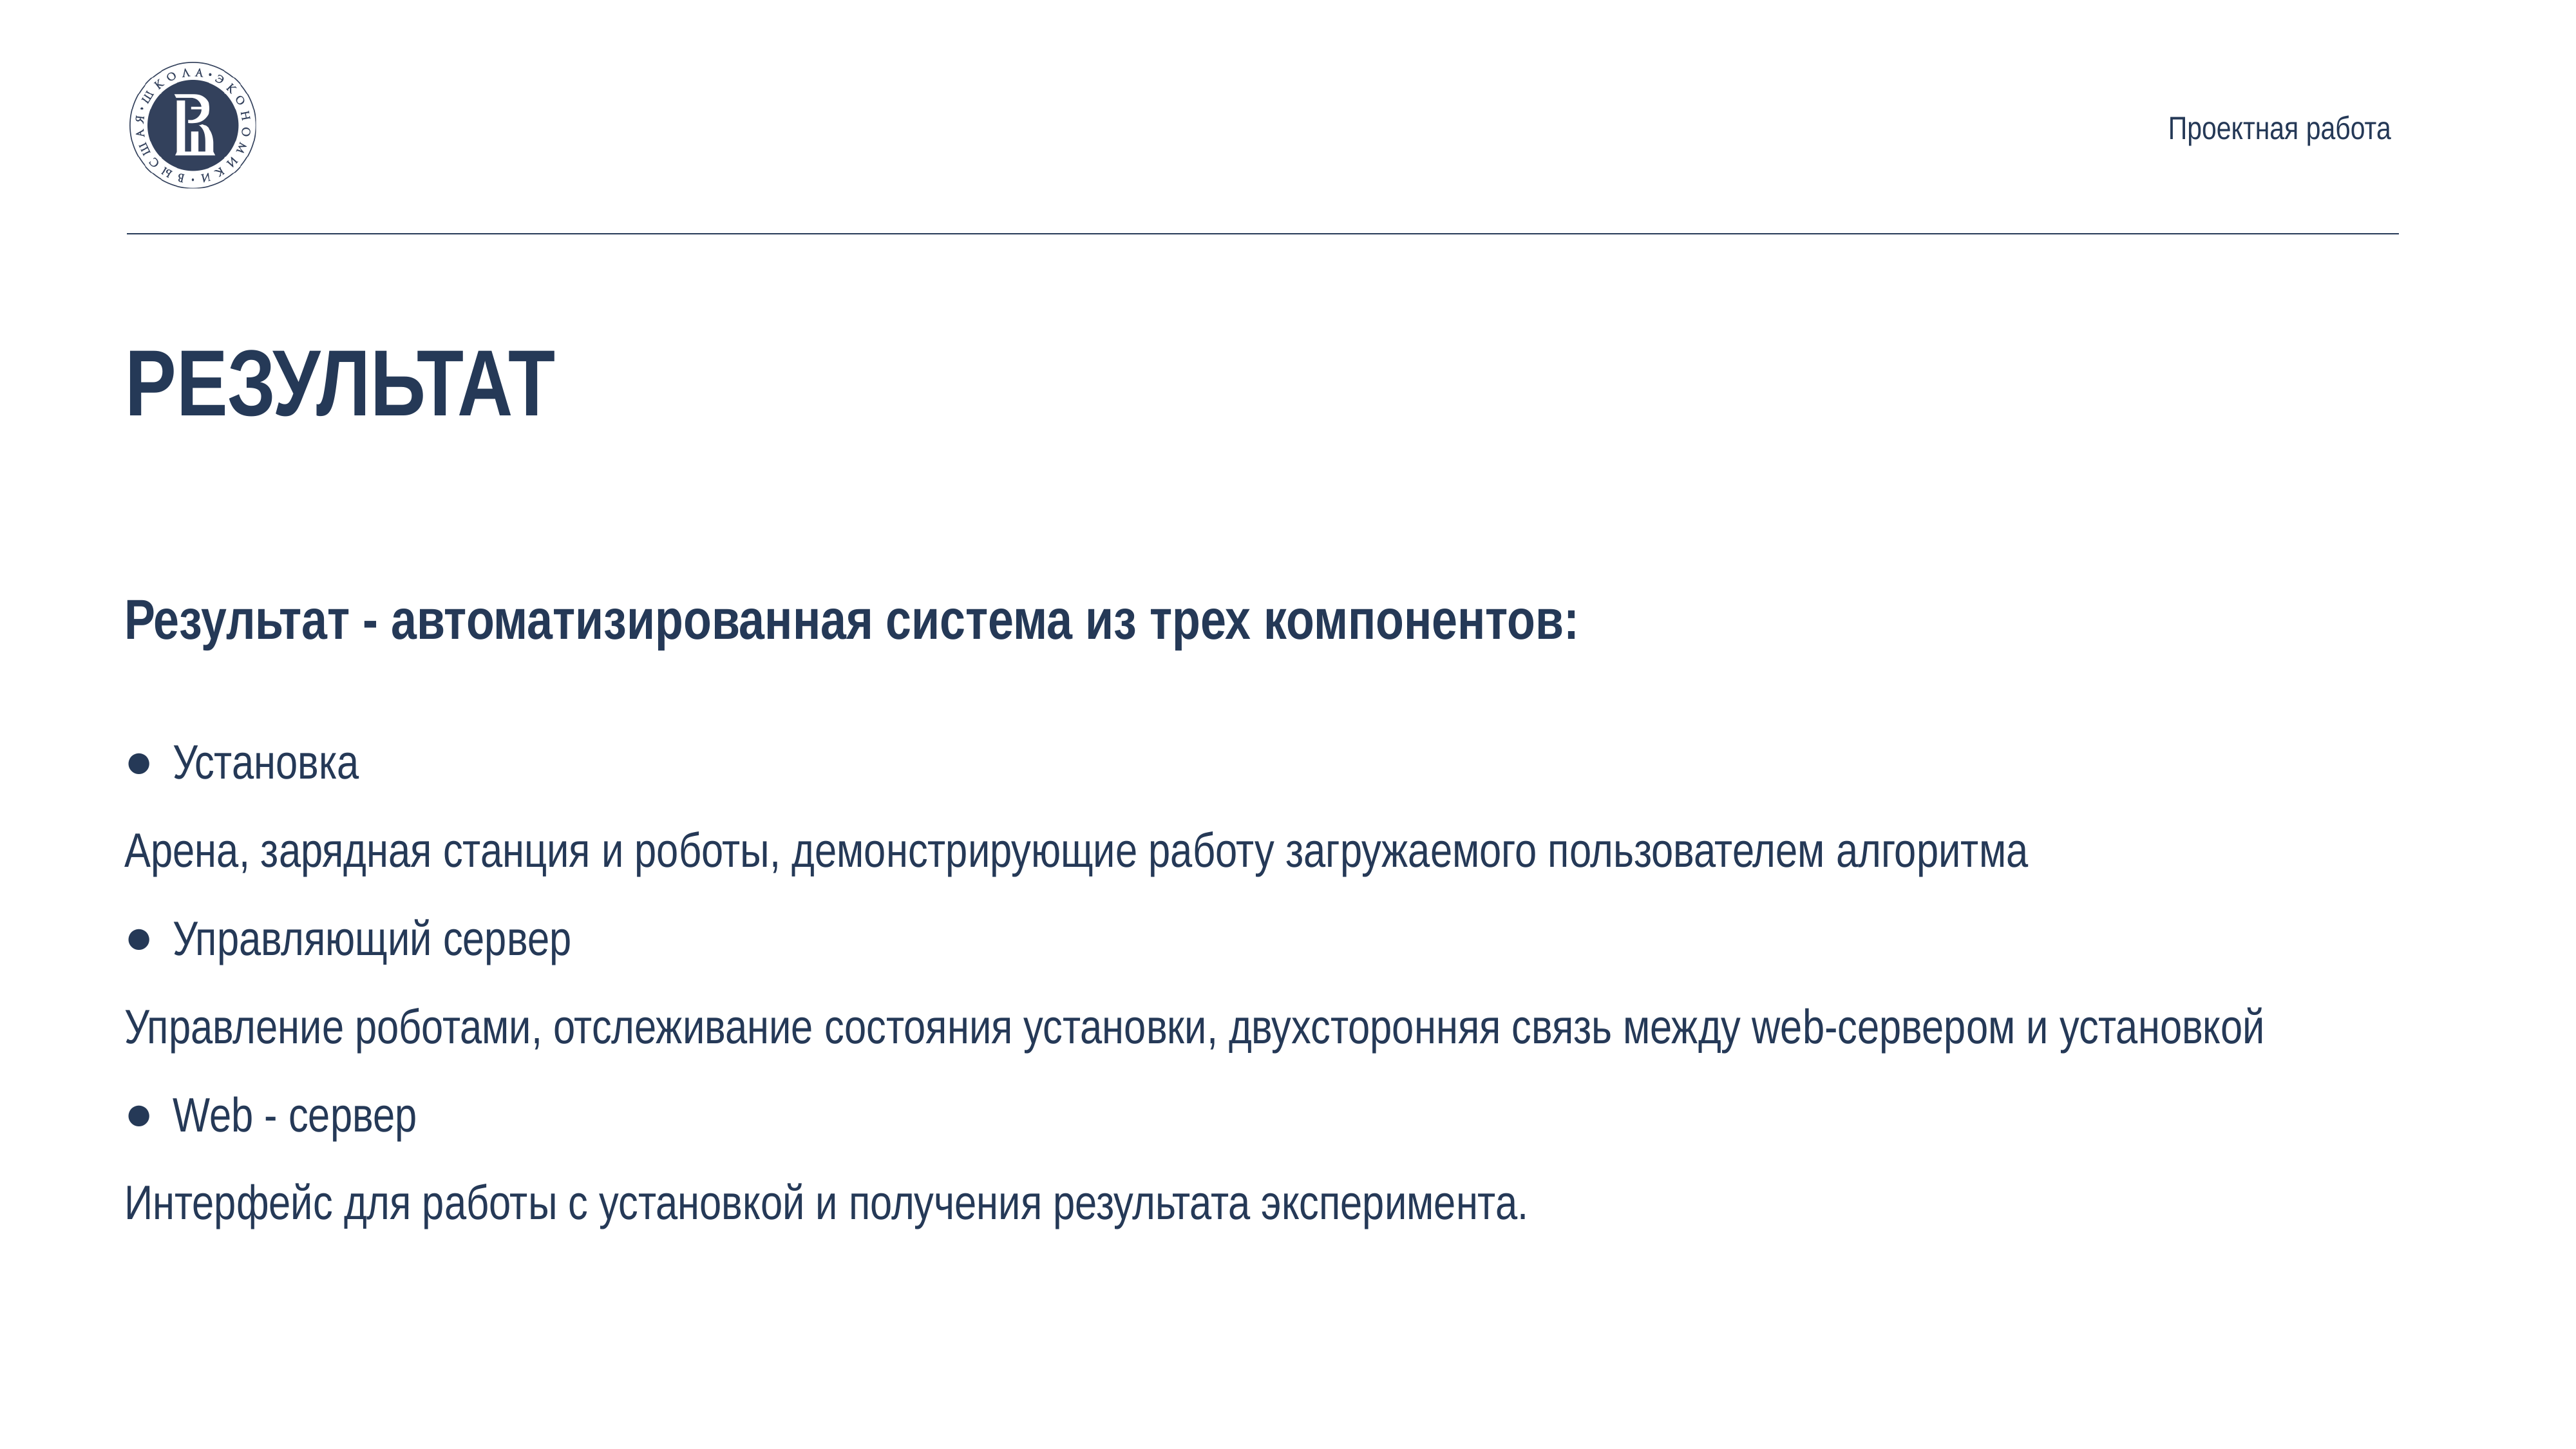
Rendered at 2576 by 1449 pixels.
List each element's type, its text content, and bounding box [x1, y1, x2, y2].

text_box Результат - автоматизированная система из трех компонентов: [117, 518, 2328, 659]
picture [129, 61, 257, 189]
text_box Проектная работа [1198, 100, 2399, 153]
text_box Установка Арена, зарядная станция и роботы, демонстрирующие работу загружаемого пользователем алгоритма Управляющий сервер Управление роботами, отслеживание состояния установки, двухсторонняя связь между web-сервером и установкой Web - сервер Интерфейс для работы с установкой и получения результата эксперимента. [117, 714, 2391, 1227]
text_box РЕЗУЛЬТАТ [117, 314, 2390, 559]
